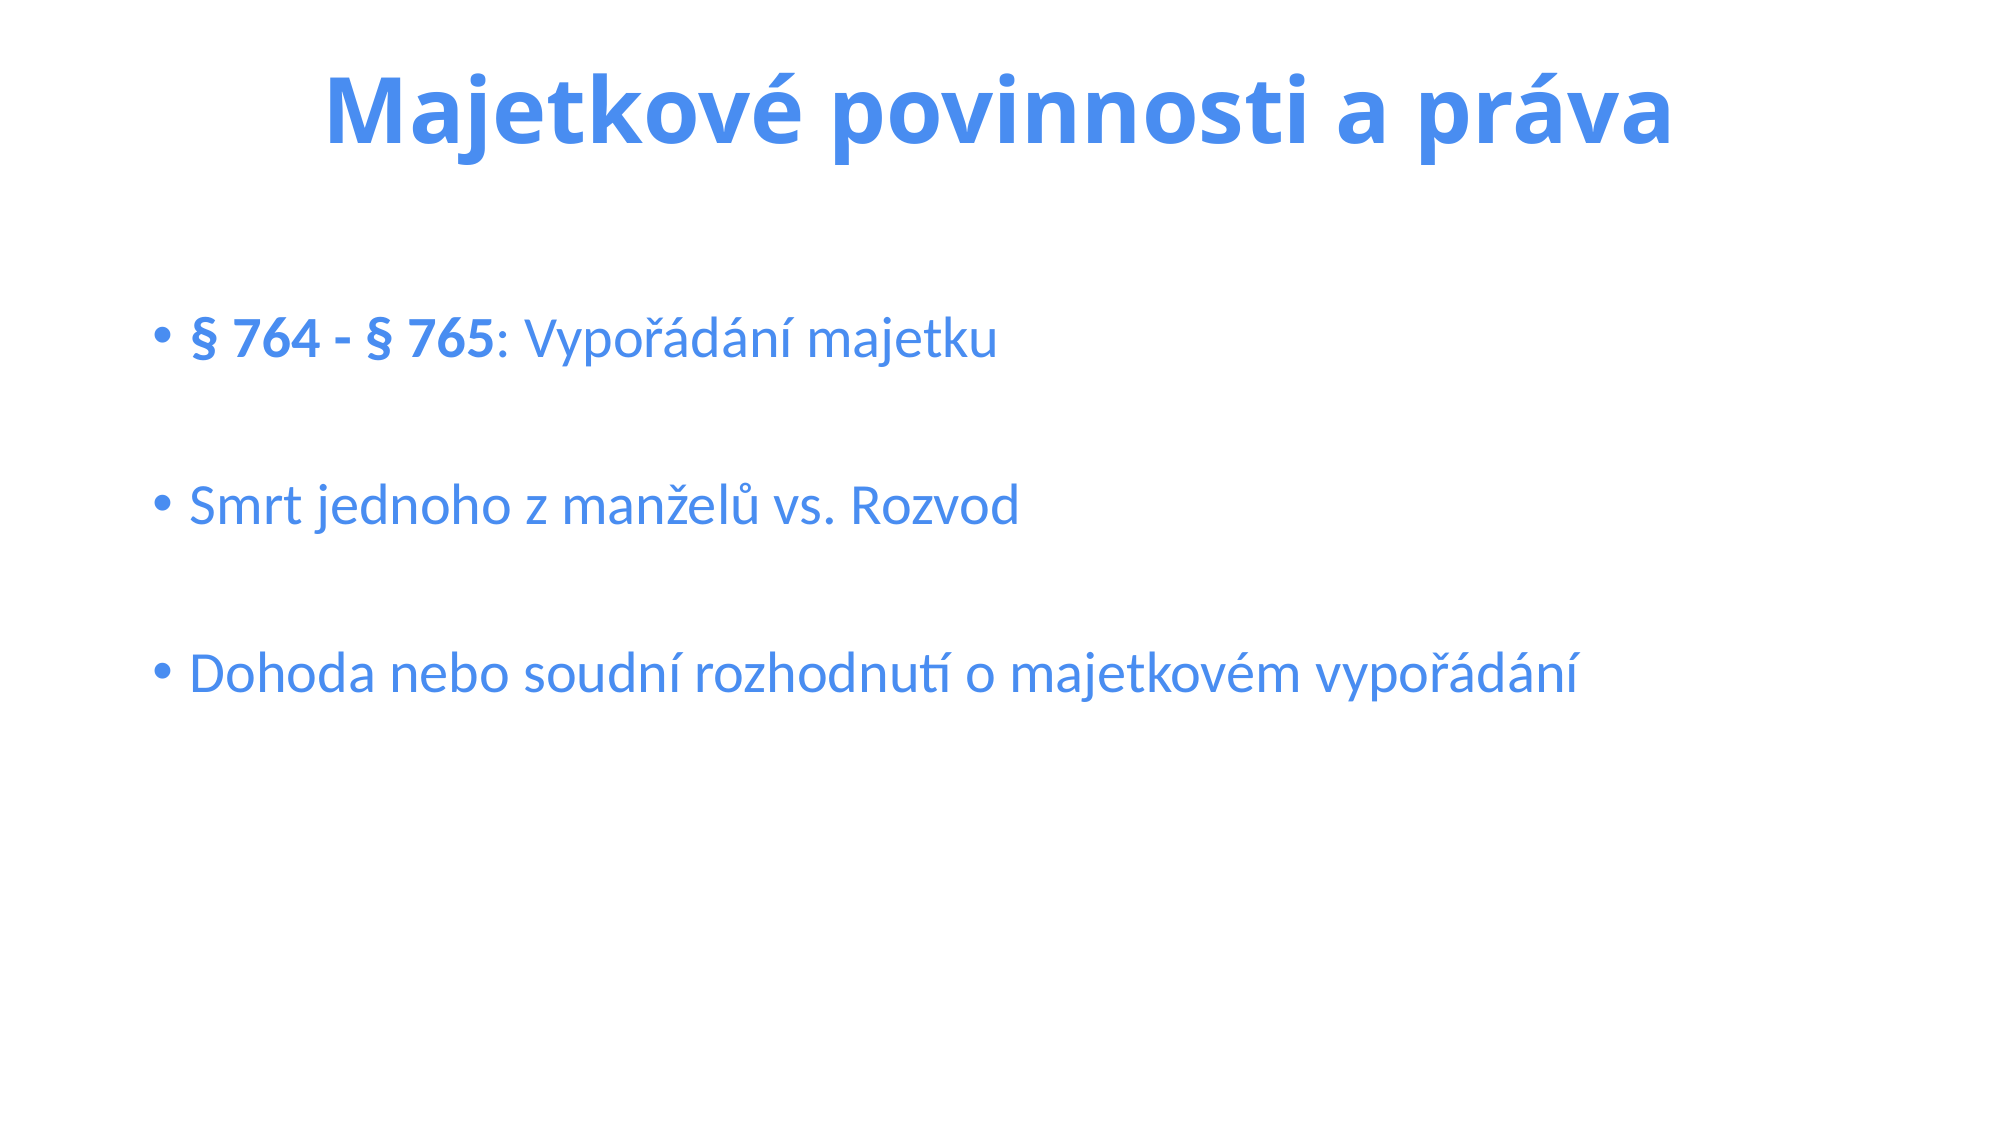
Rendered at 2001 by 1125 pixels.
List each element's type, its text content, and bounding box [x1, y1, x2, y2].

title Majetkové povinnosti a práva [137, 59, 1863, 278]
list § 764 - § 765: Vypořádání majetku Smrt jednoho z manželů vs. Rozvod Dohoda nebo soudní rozhodnutí o majetkovém vypořádání [137, 299, 1863, 1014]
